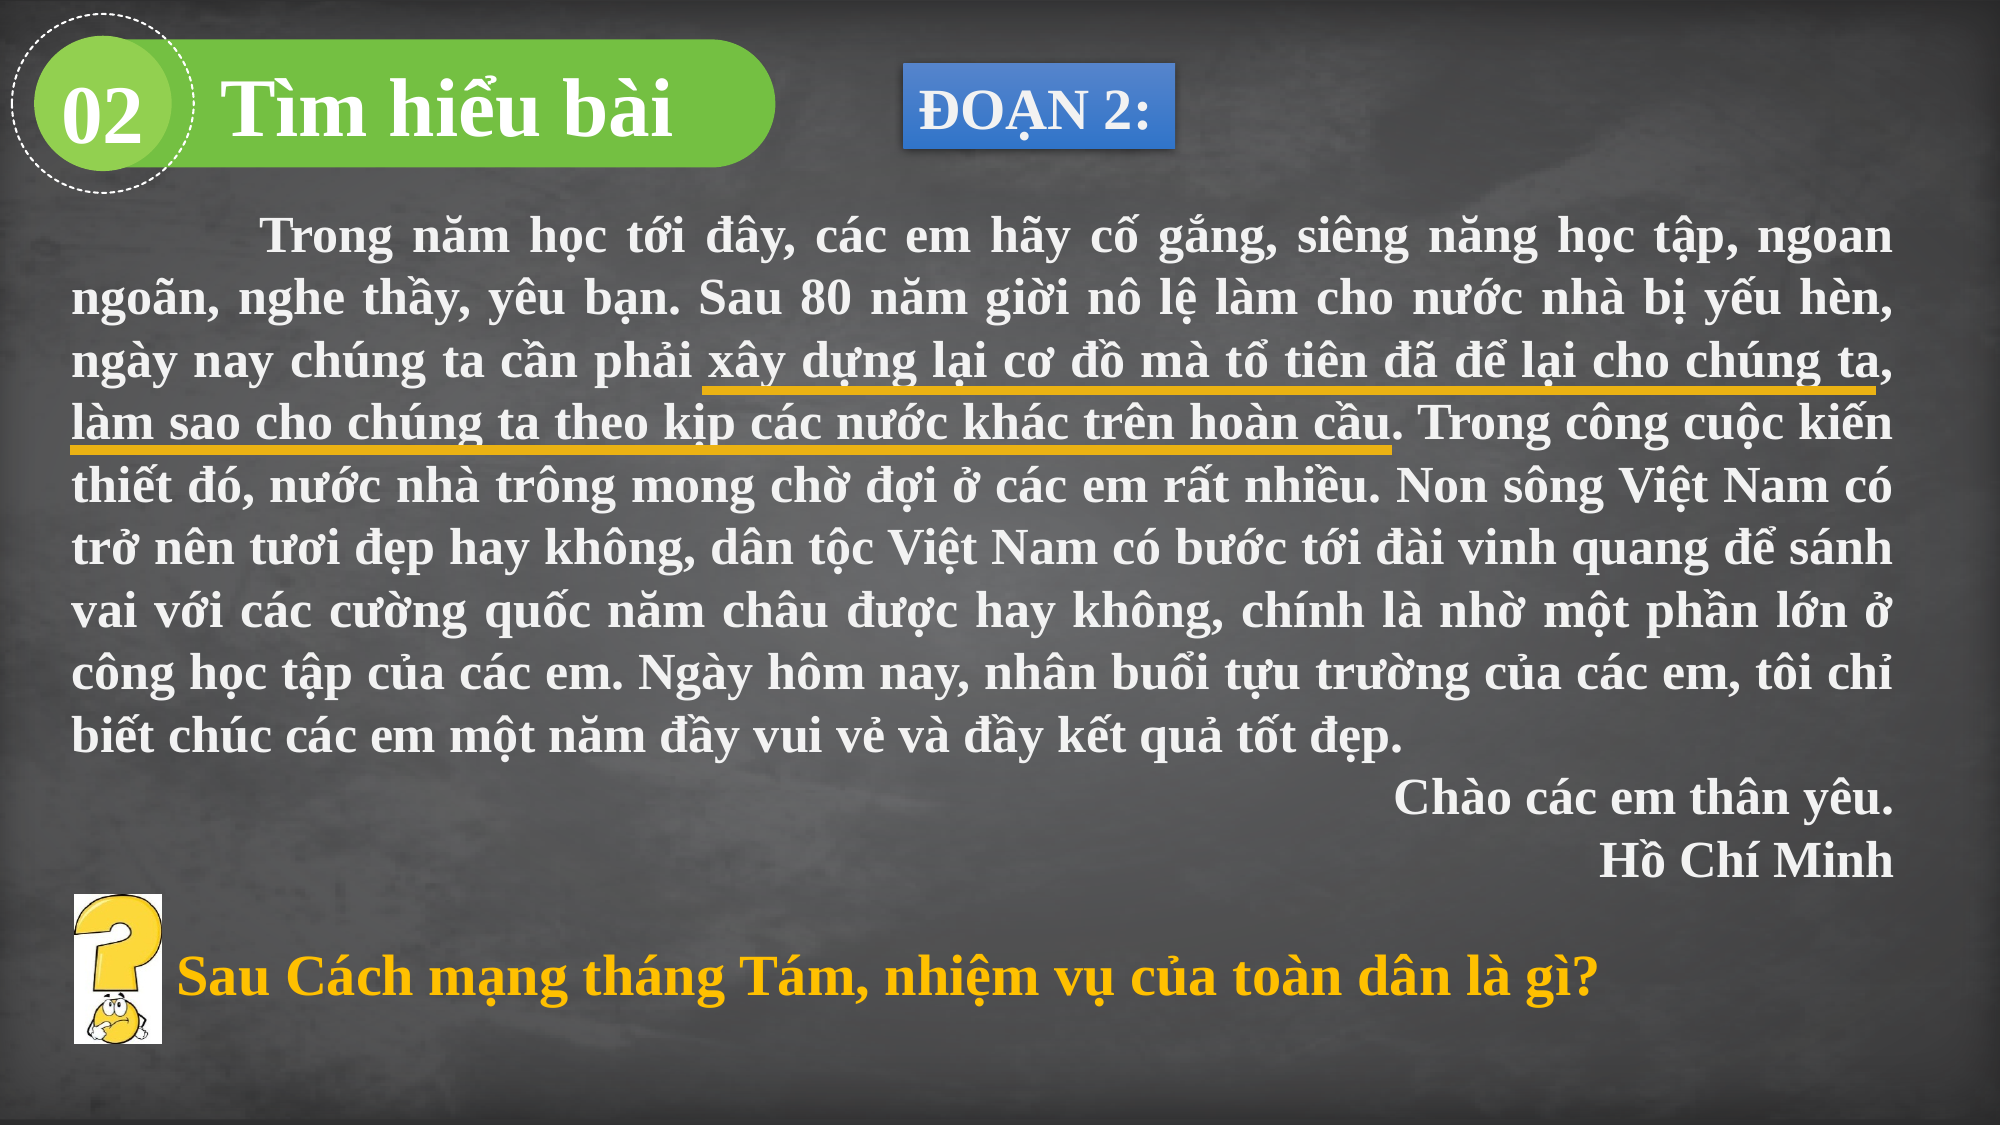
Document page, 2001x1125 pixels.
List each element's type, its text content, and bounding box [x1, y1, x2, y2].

picture [0, 0, 2000, 1125]
text_box ĐOẠN 2: [903, 63, 1176, 149]
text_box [74, 894, 1684, 1044]
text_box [11, 13, 776, 193]
text_box Trong năm học tới đây, các em hãy cố gắng, siêng năng học tập, ngoan ngoãn, nghe thầy, yêu bạn. Sau 80 năm giời nô lệ làm cho nước nhà bị yếu hèn, ngày nay chúng ta cần phải xây dựng lại cơ đồ mà tổ tiên đã để lại cho chúng ta, làm sao cho chúng ta theo kịp các nước khác trên hoàn cầu. Trong công cuộc kiến thiết đó, nước nhà trông mong chờ đợi ở các em rất nhiều. Non sông Việt Nam có trở nên tươi đẹp hay không, dân tộc Việt Nam có bước tới đài vinh quang để sánh vai với các cường quốc năm châu được hay không, chính là nhờ một phần lớn ở công học tập của các em. Ngày hôm nay, nhân buổi tựu trường của các em, tôi chỉ biết chúc các em một năm đầy vui vẻ và đầy kết quả tốt đẹp. Chào các em thân yêu. Hồ Chí Minh [56, 192, 1910, 895]
